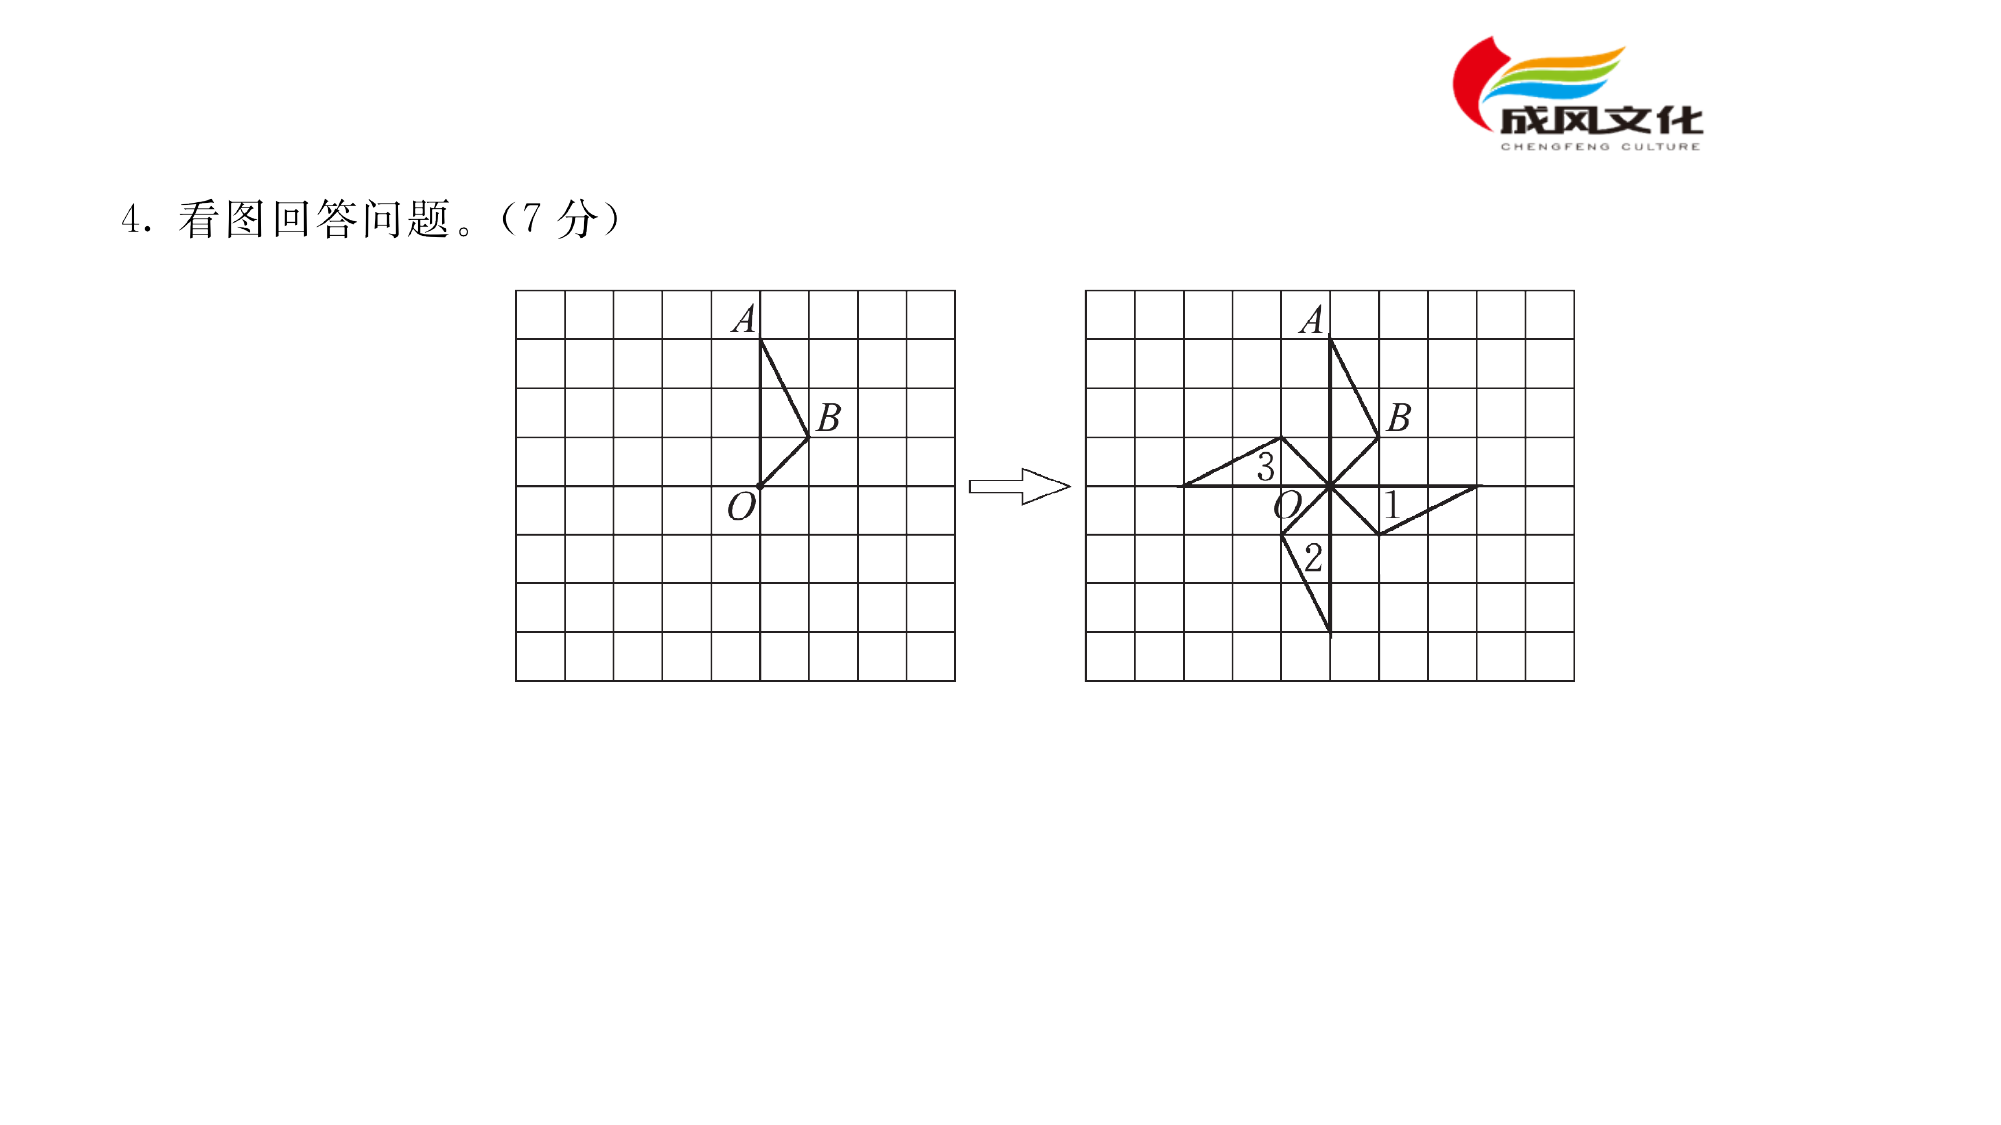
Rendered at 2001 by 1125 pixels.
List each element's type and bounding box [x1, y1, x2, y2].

picture [118, 30, 2000, 705]
